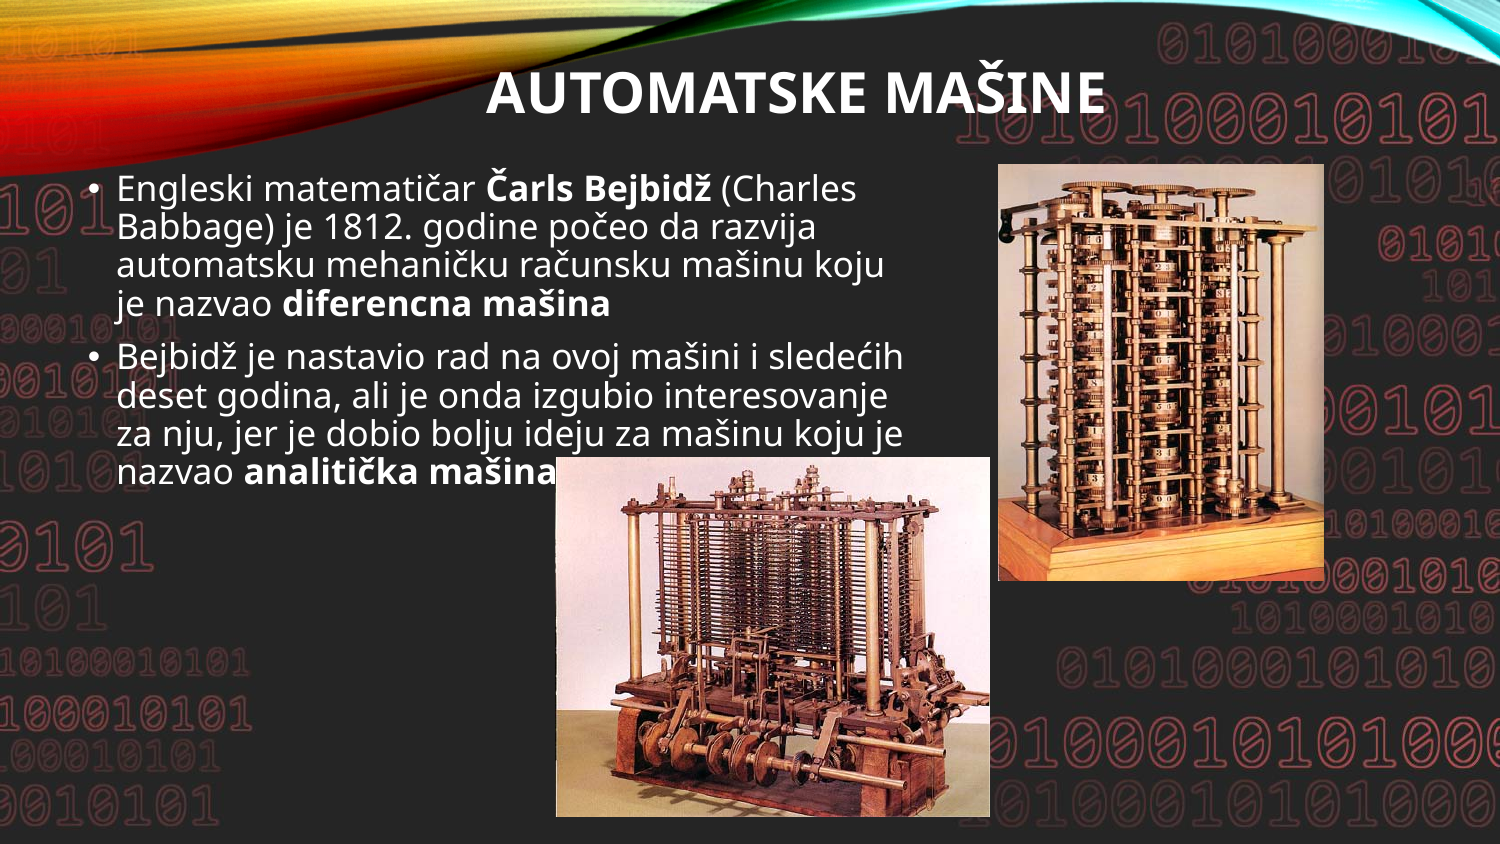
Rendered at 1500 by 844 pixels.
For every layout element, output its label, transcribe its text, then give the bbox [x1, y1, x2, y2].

picture [0, 0, 1500, 844]
title Automatske mašine [218, 58, 1119, 201]
list Engleski matematičar Čarls Bejbidž (Charles Babbage) je 1812. godine počeo da razvija automatsku mehaničku računsku mašinu koju je nazvao diferencna mašina Bejbidž je nastavio rad na ovoj mašini i sledećih deset godina, ali je onda izgubio interesovanje za nju, jer je dobio bolju ideju za mašinu koju je nazvao analitička mašina [76, 164, 919, 601]
